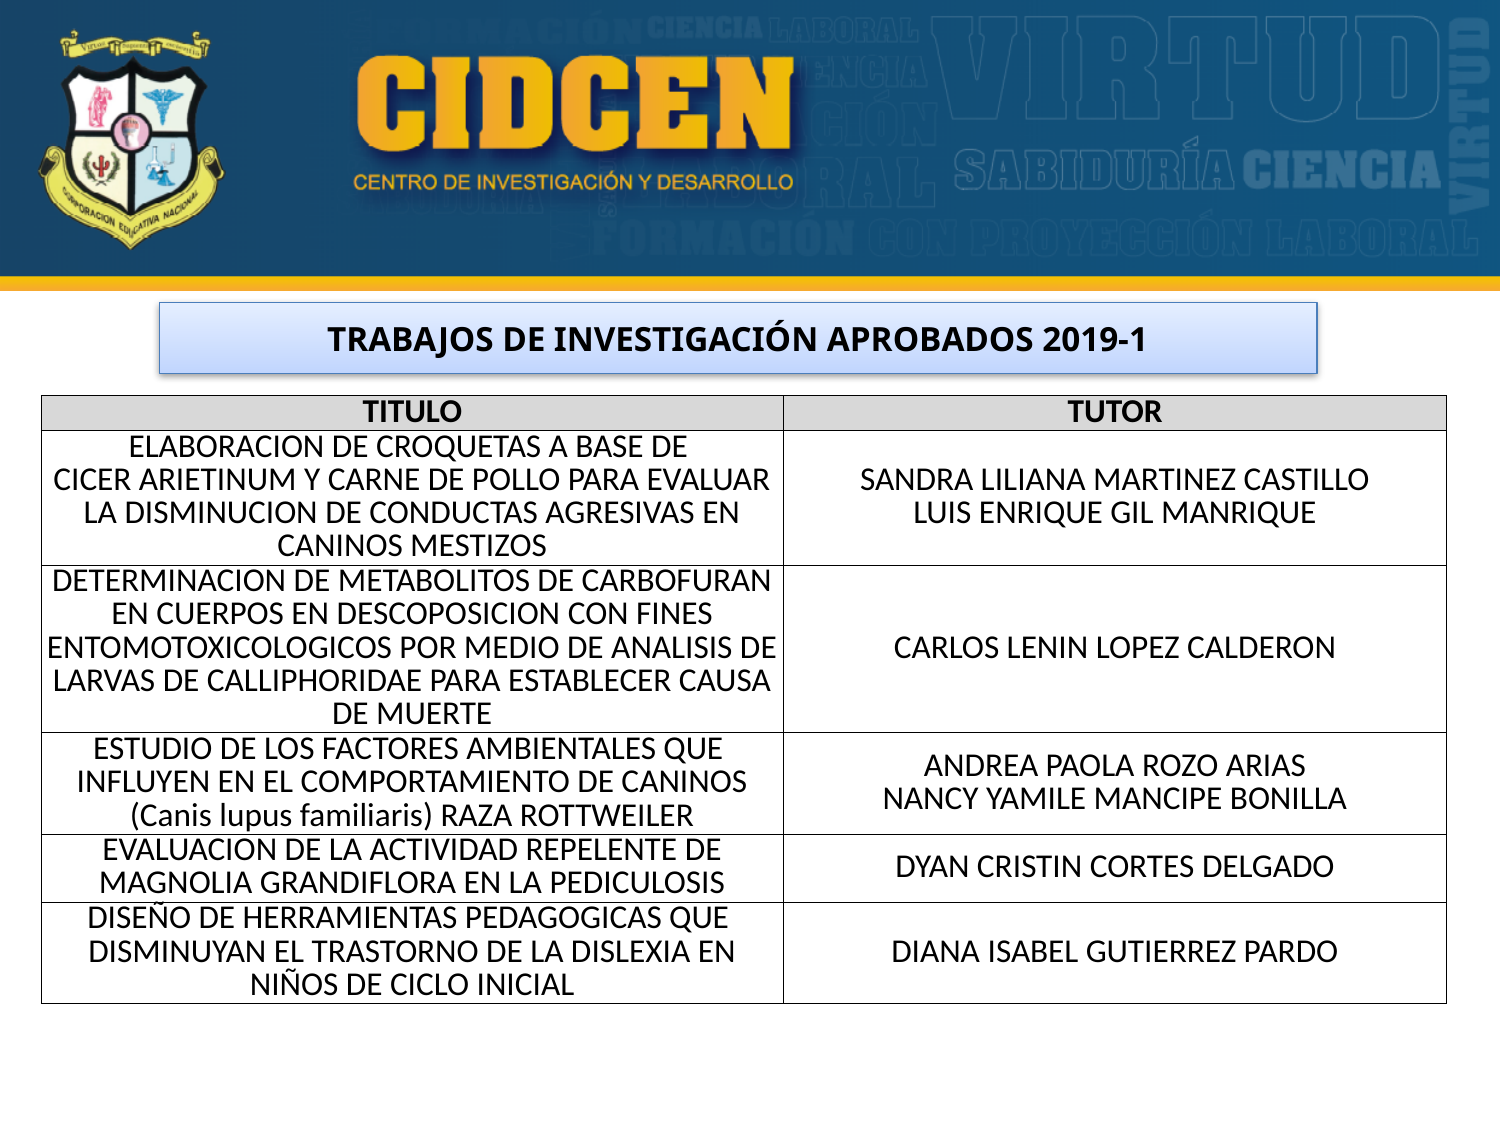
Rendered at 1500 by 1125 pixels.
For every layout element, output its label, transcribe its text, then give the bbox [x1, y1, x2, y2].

table_cell DETERMINACION DE METABOLITOS DE CARBOFURAN EN CUERPOS EN DESCOPOSICION CON FINES ENTOMOTOXICOLOGICOS POR MEDIO DE ANALISIS DE LARVAS DE CALLIPHORIDAE PARA ESTABLECER CAUSA DE MUERTE [42, 566, 783, 732]
table_cell DYAN CRISTIN CORTES DELGADO [784, 835, 1446, 902]
table_cell DISEÑO DE HERRAMIENTAS PEDAGOGICAS QUE DISMINUYAN EL TRASTORNO DE LA DISLEXIA EN NIÑOS DE CICLO INICIAL [42, 903, 783, 1003]
table_cell ESTUDIO DE LOS FACTORES AMBIENTALES QUE INFLUYEN EN EL COMPORTAMIENTO DE CANINOS (Canis lupus familiaris) RAZA ROTTWEILER [42, 733, 783, 834]
table_header TUTOR [784, 396, 1446, 430]
table_header TITULO [42, 396, 783, 430]
table_cell ANDREA PAOLA ROZO ARIAS NANCY YAMILE MANCIPE BONILLA [784, 733, 1446, 834]
table_cell DIANA ISABEL GUTIERREZ PARDO [784, 903, 1446, 1003]
table_cell EVALUACION DE LA ACTIVIDAD REPELENTE DE MAGNOLIA GRANDIFLORA EN LA PEDICULOSIS [42, 835, 783, 902]
table_cell SANDRA LILIANA MARTINEZ CASTILLO LUIS ENRIQUE GIL MANRIQUE [784, 431, 1446, 565]
table_cell ELABORACION DE CROQUETAS A BASE DE CICER ARIETINUM Y CARNE DE POLLO PARA EVALUAR LA DISMINUCION DE CONDUCTAS AGRESIVAS EN CANINOS MESTIZOS [42, 431, 783, 565]
picture [0, 0, 1500, 291]
text_box TRABAJOS DE INVESTIGACIÓN APROBADOS 2019-1 [159, 302, 1318, 374]
table_cell CARLOS LENIN LOPEZ CALDERON [784, 566, 1446, 732]
